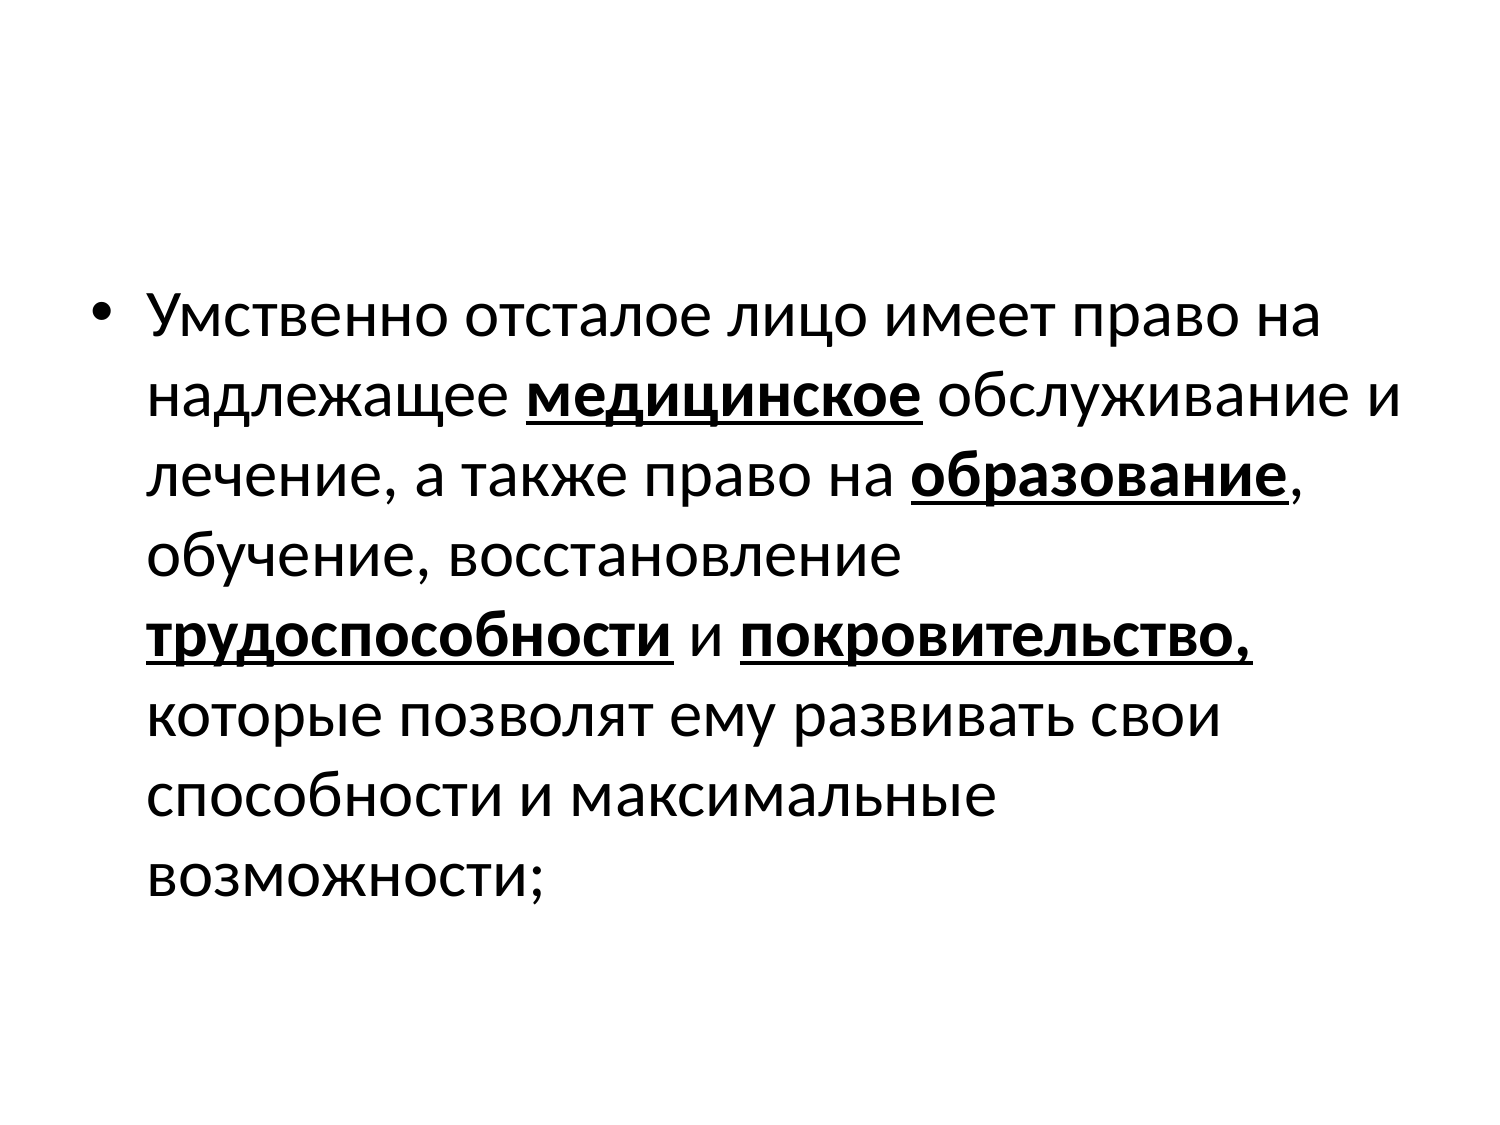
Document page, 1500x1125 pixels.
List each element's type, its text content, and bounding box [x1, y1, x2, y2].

list Умственно отсталое лицо имеет право на надлежащее медицинское обслуживание и лечение, а также право на образование, обучение, восстановление трудоспособности и покровительство, которые позволят ему развивать свои способности и максимальные возможности; [75, 262, 1425, 1005]
